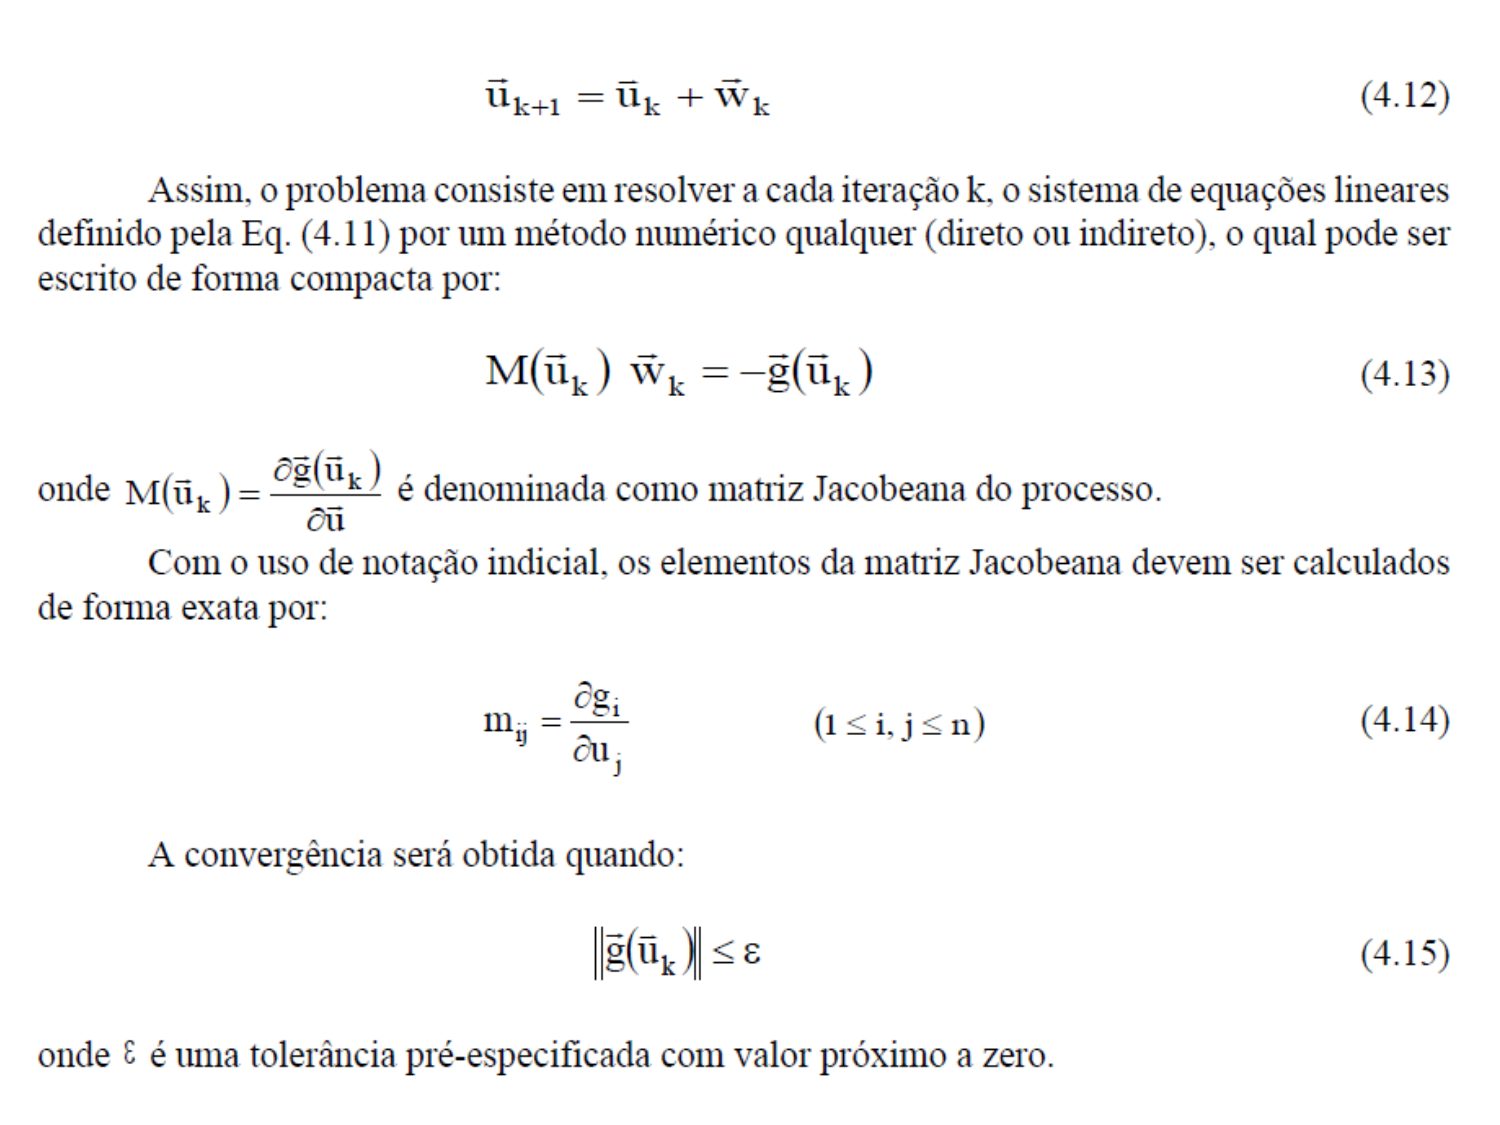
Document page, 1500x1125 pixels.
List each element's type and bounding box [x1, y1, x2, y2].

picture [29, 42, 1471, 1095]
